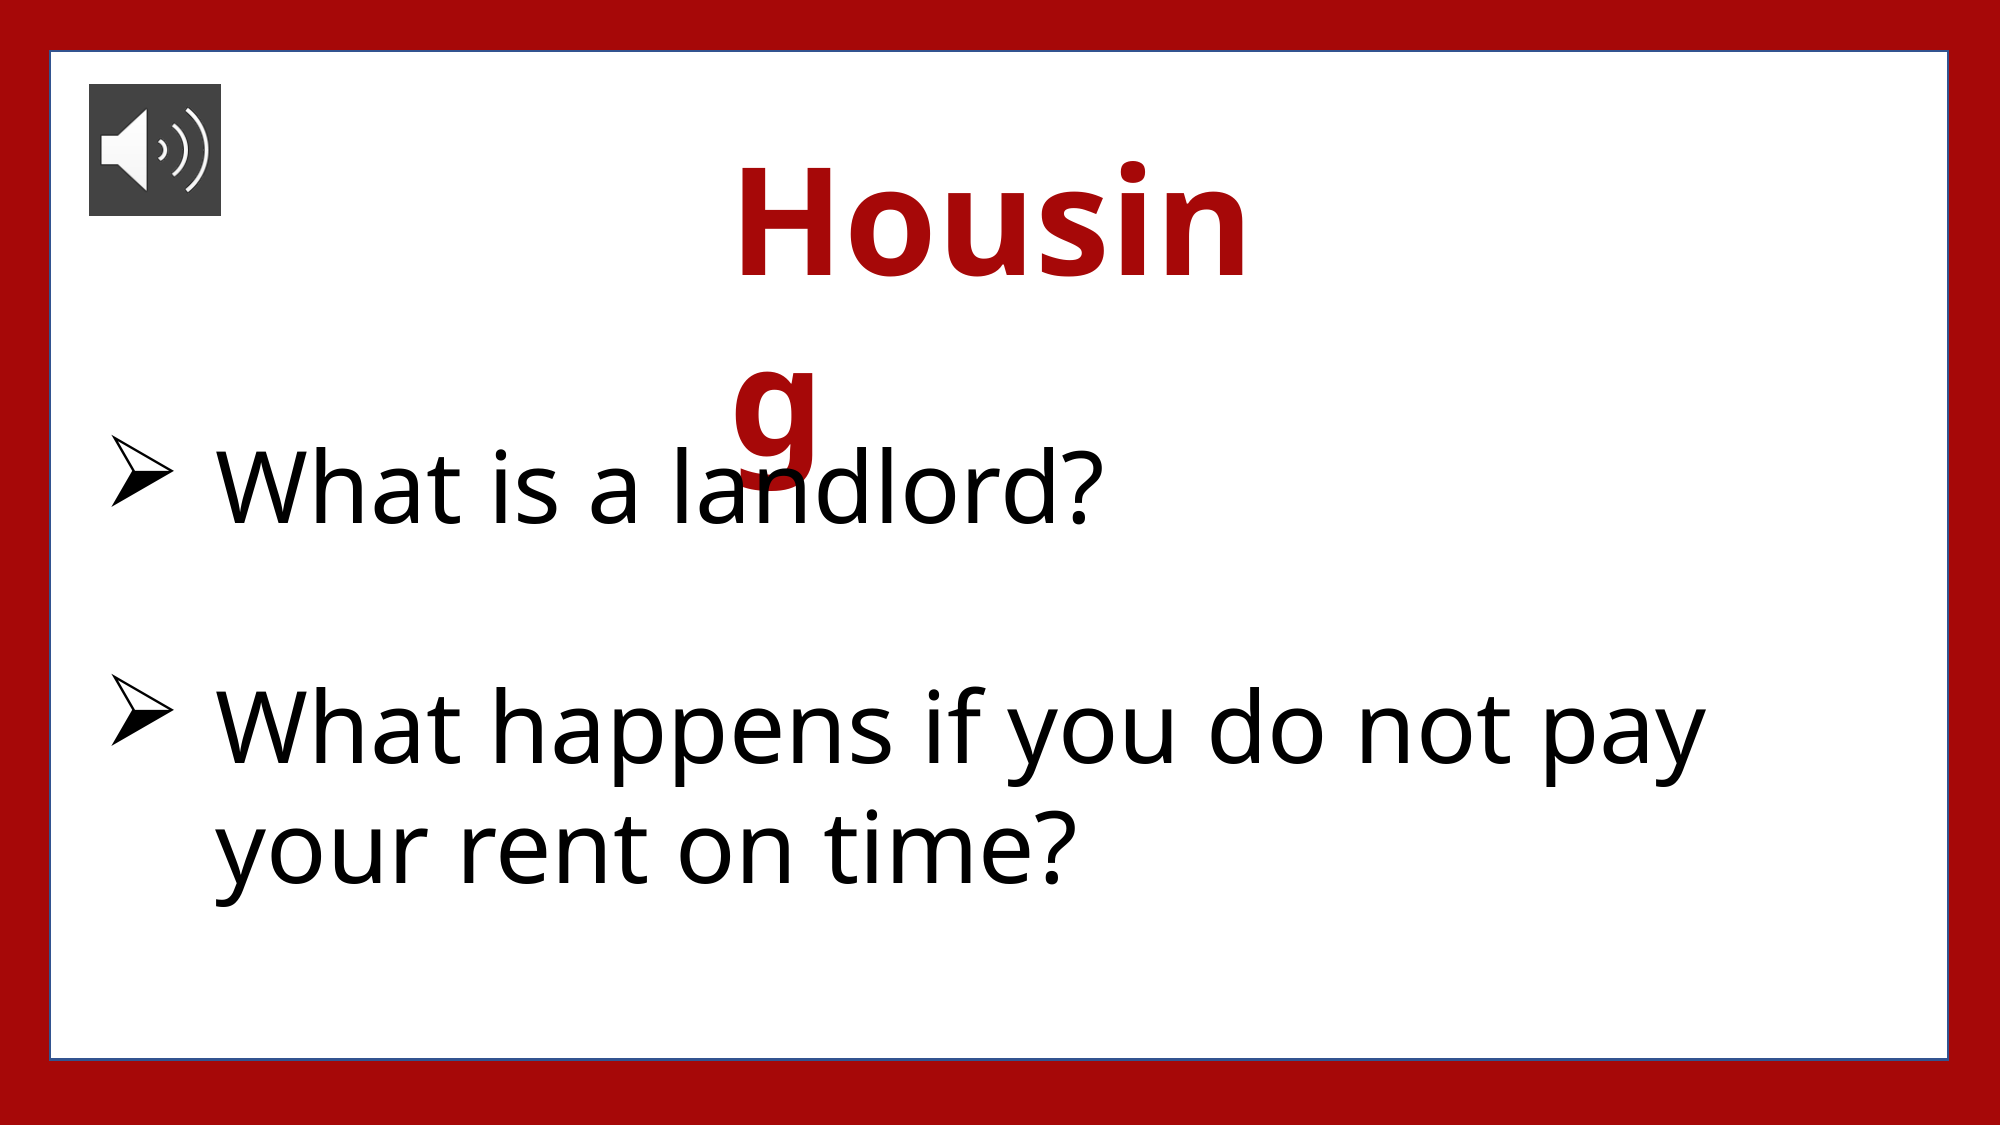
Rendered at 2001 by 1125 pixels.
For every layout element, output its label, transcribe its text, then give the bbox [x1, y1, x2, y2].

text_box Housing [714, 118, 1287, 415]
text_box [49, 50, 1949, 1061]
picture [88, 83, 222, 217]
text_box What is a landlord? What happens if you do not pay your rent on time? [88, 415, 1898, 911]
